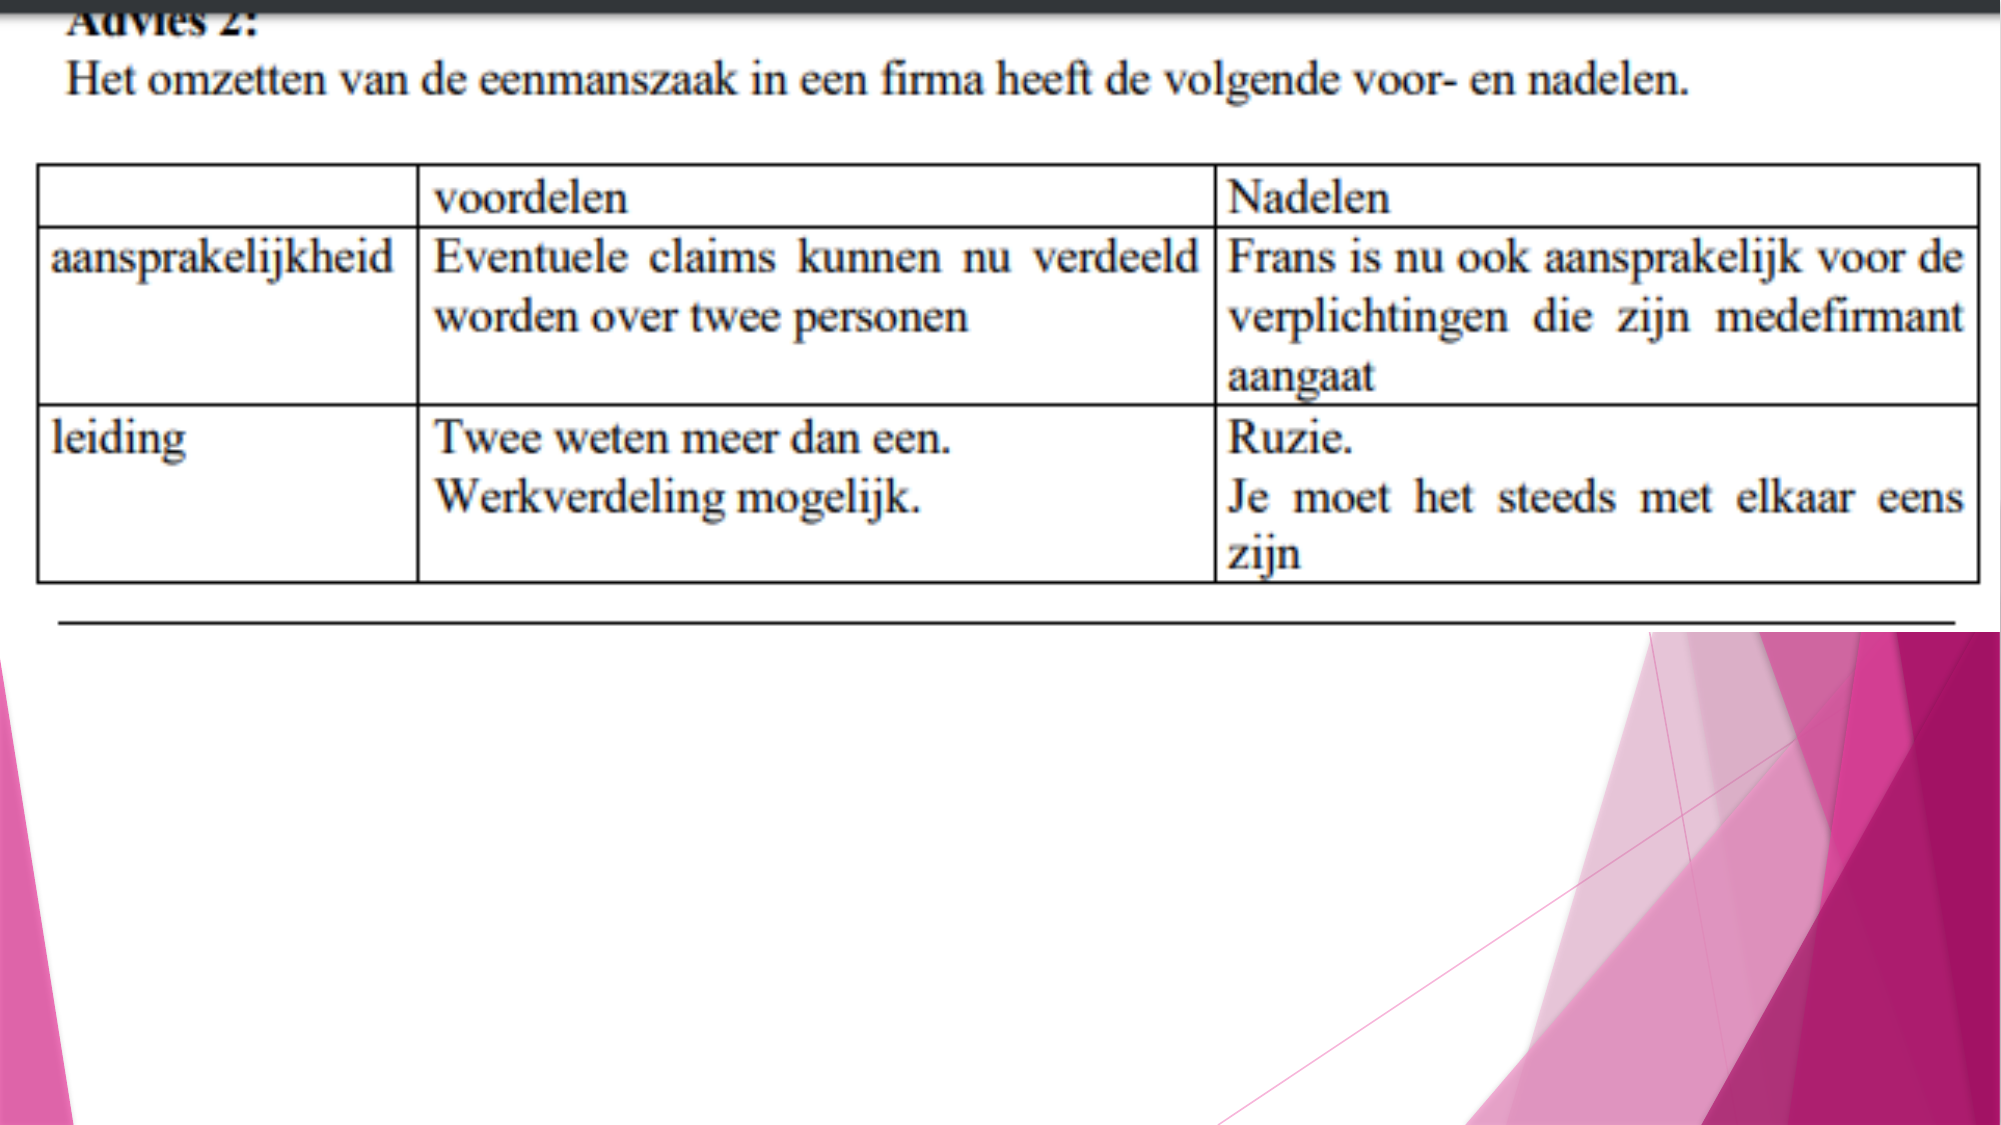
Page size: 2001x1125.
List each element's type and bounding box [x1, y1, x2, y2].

picture [0, 0, 2000, 633]
